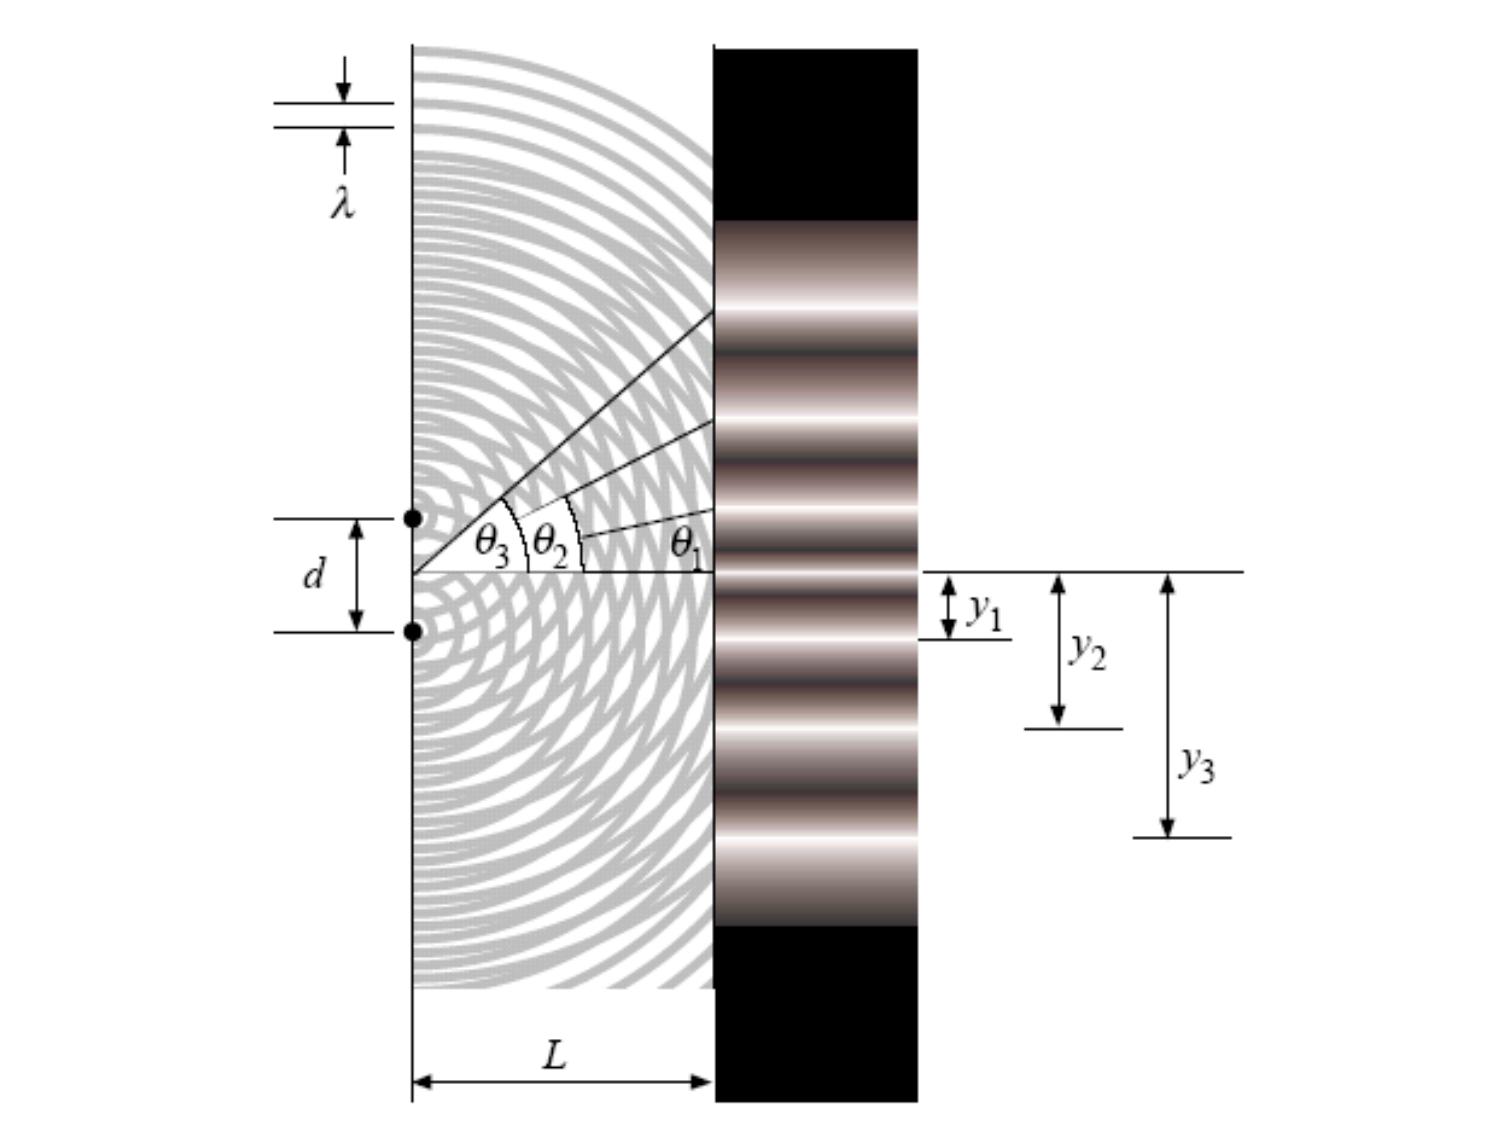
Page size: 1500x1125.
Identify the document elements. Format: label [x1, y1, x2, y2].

list [225, 0, 1289, 1125]
